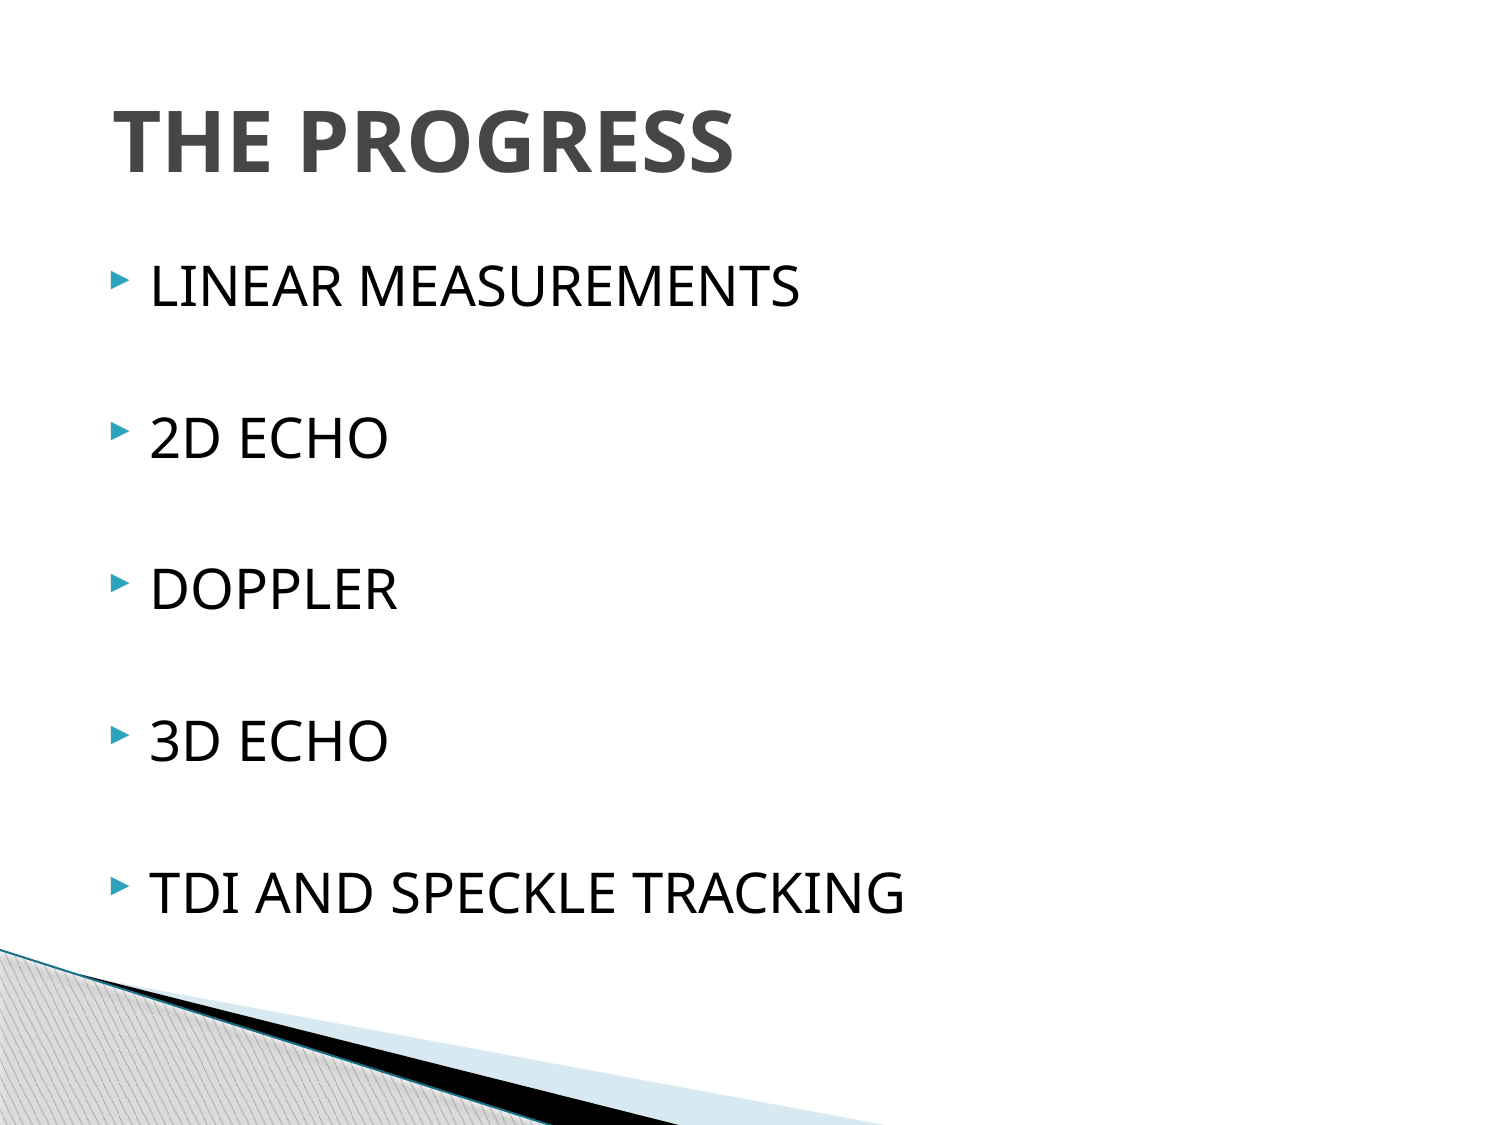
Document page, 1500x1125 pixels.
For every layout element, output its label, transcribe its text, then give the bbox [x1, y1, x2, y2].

title THE PROGRESS [75, 45, 1425, 233]
list LINEAR MEASUREMENTS 2D ECHO DOPPLER 3D ECHO TDI AND SPECKLE TRACKING [75, 243, 1425, 986]
